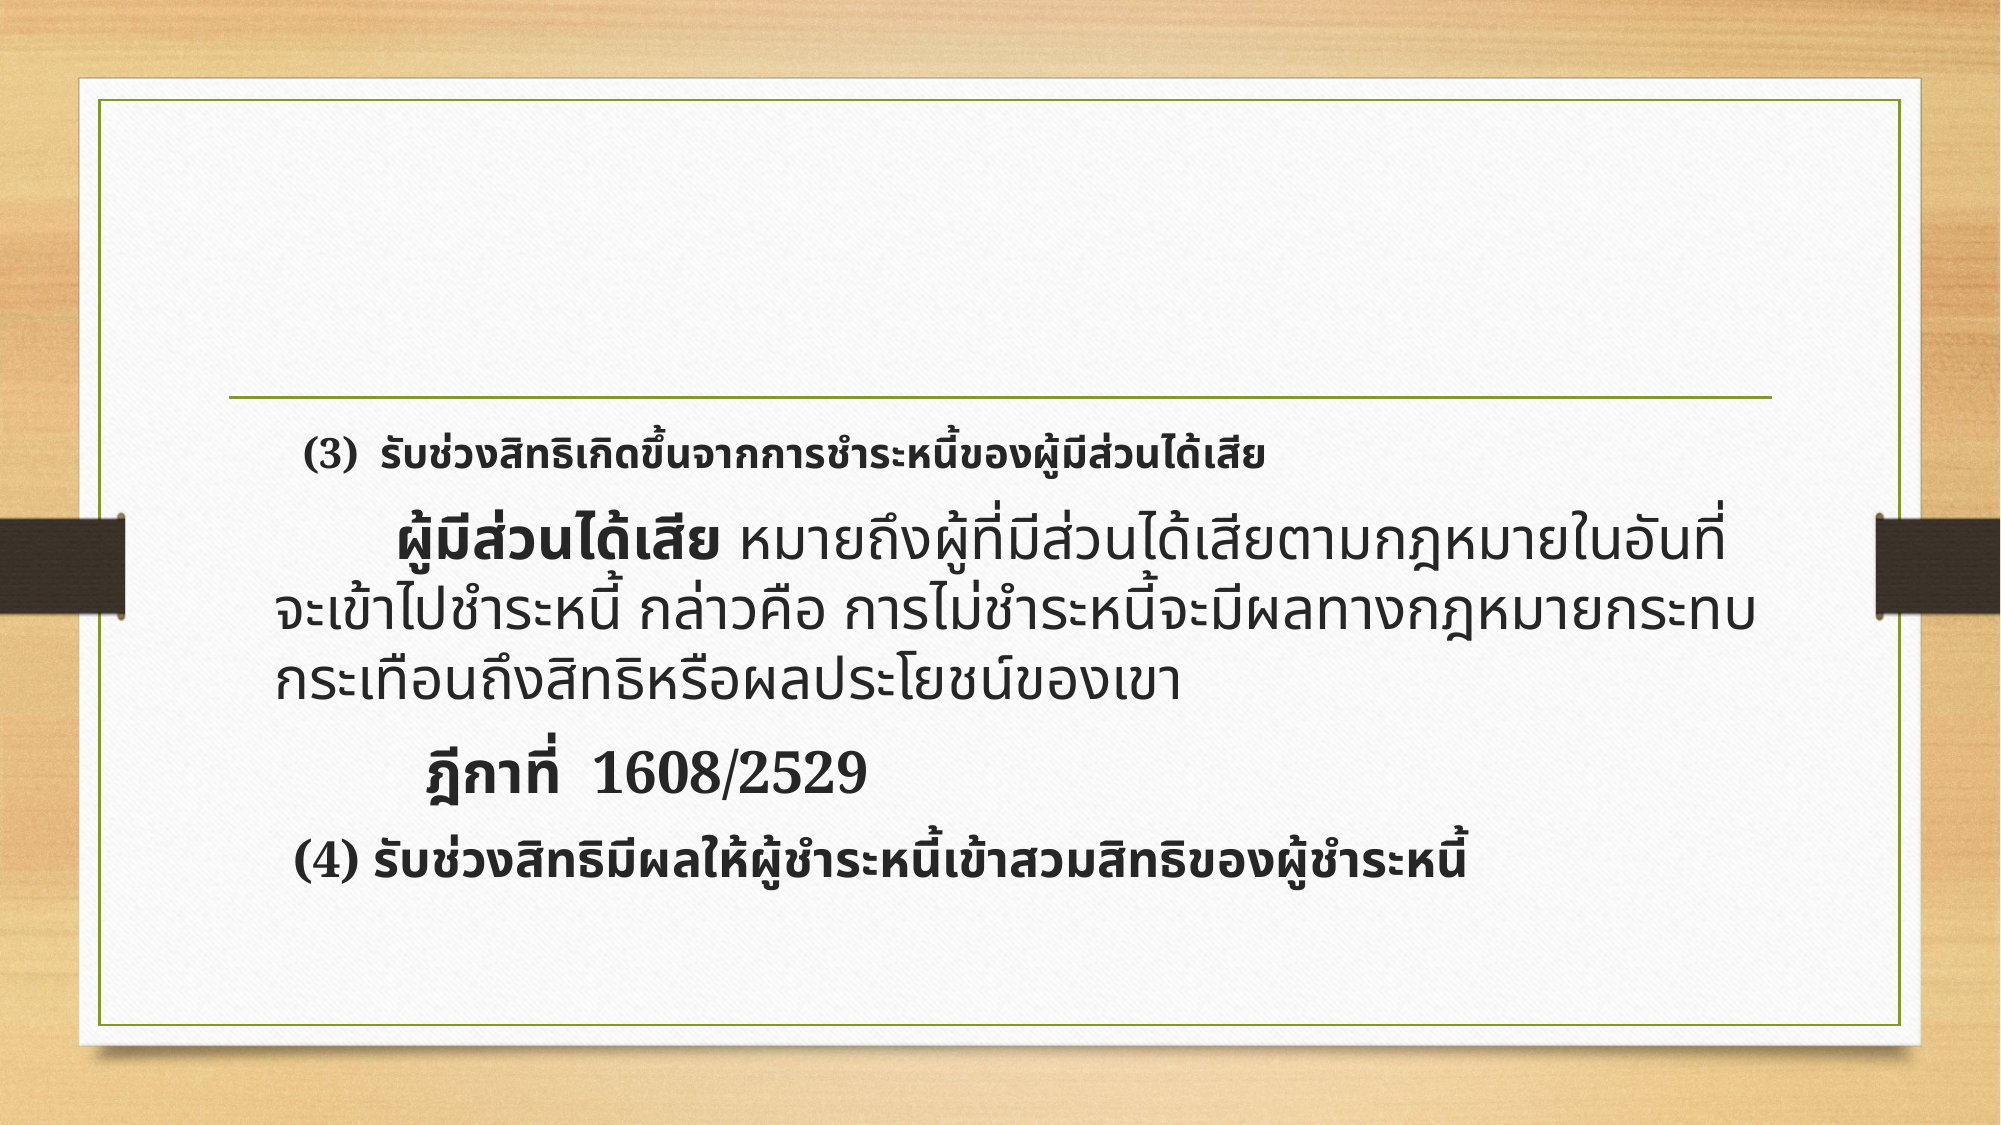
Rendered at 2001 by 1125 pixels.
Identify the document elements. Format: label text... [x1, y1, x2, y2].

list (3) รับช่วงสิทธิเกิดขึ้นจากการชำระหนี้ของผู้มีส่วนได้เสีย ผู้มีส่วนได้เสีย หมายถึงผู้ที่มีส่วนได้เสียตามกฎหมายในอันที่จะเข้าไปชำระหนี้ กล่าวคือ การไม่ชำระหนี้จะมีผลทางกฎหมายกระทบกระเทือนถึงสิทธิหรือผลประโยชน์ของเขา ฎีกาที่ 1608/2529 (4) รับช่วงสิทธิมีผลให้ผู้ชำระหนี้เข้าสวมสิทธิของผู้ชำระหนี้ [212, 419, 1788, 964]
picture [0, 0, 2001, 1125]
